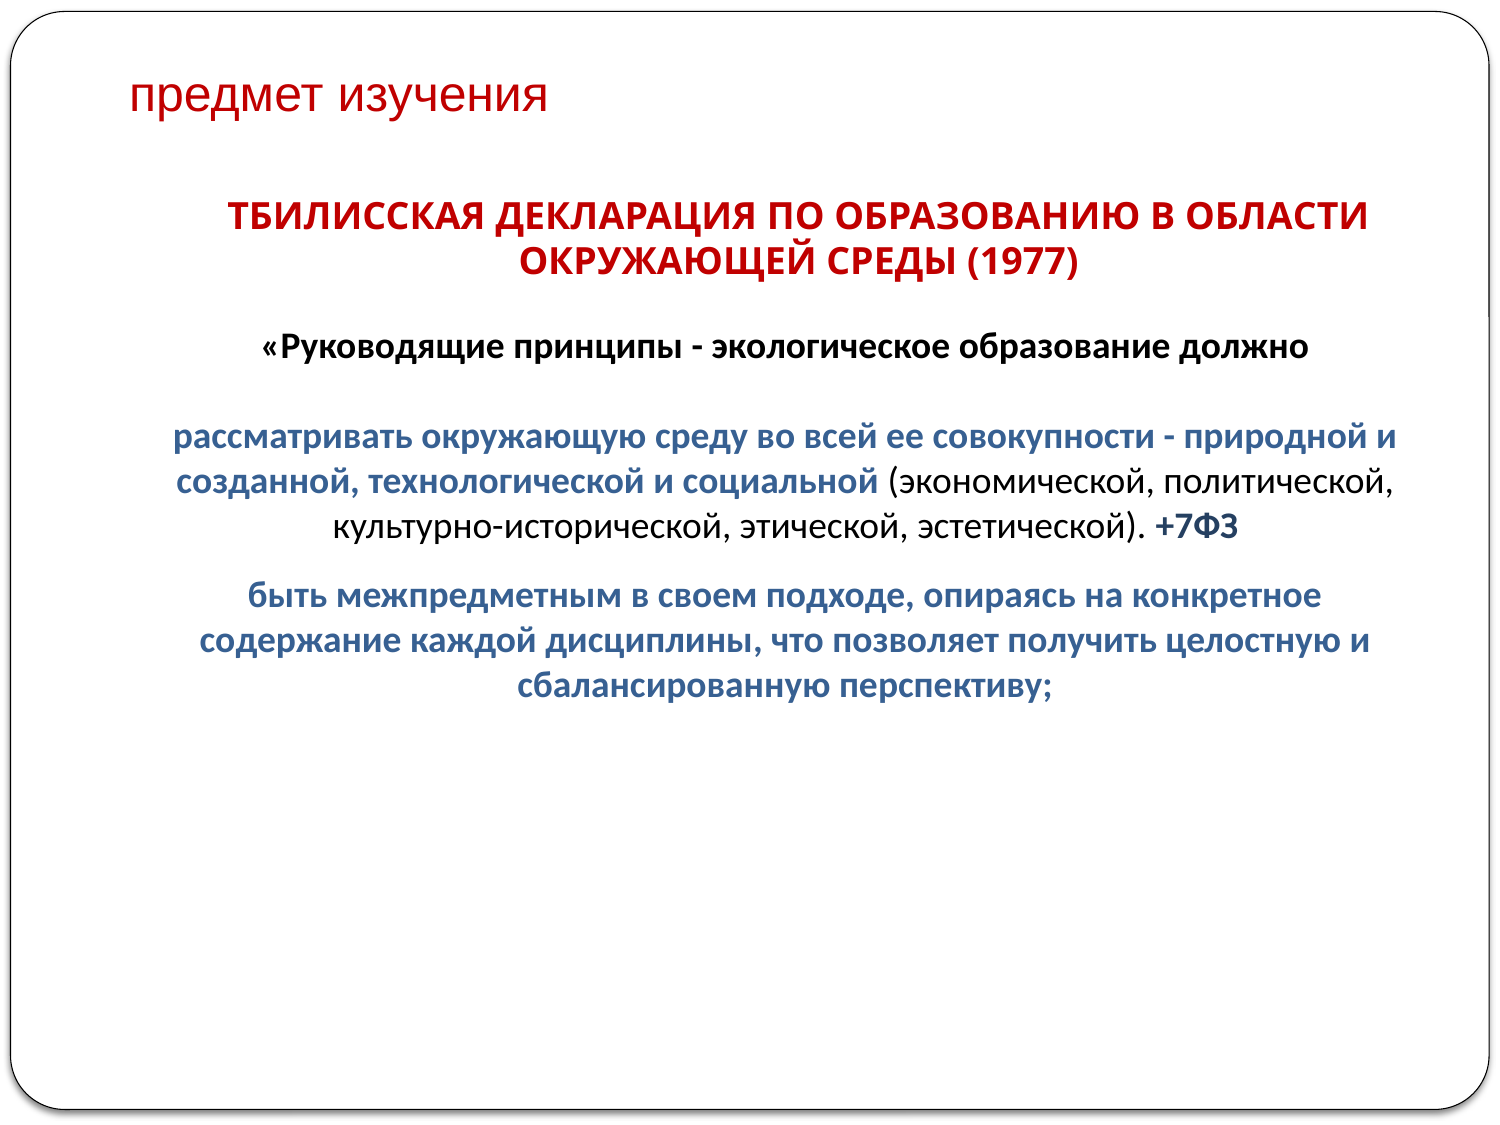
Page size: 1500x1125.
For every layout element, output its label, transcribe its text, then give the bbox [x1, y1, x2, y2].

text_box быть межпредметным в своем подходе, опираясь на конкретное содержание каждой дисциплины, что позволяет получить целостную и сбалансированную перспективу; [159, 562, 1412, 758]
text_box предмет изучения [114, 54, 565, 130]
text_box «Руководящие принципы - экологическое образование должно рассматривать окружающую среду во всей ее совокупности - природной и созданной, технологической и социальной (экономической, политической, культурно-исторической, этической, эстетической). +7ФЗ [147, 313, 1424, 644]
text_box ТБИЛИССКАЯ ДЕКЛАРАЦИЯ ПО ОБРАЗОВАНИЮ В ОБЛАСТИ ОКРУЖАЮЩЕЙ СРЕДЫ (1977) [162, 184, 1436, 290]
